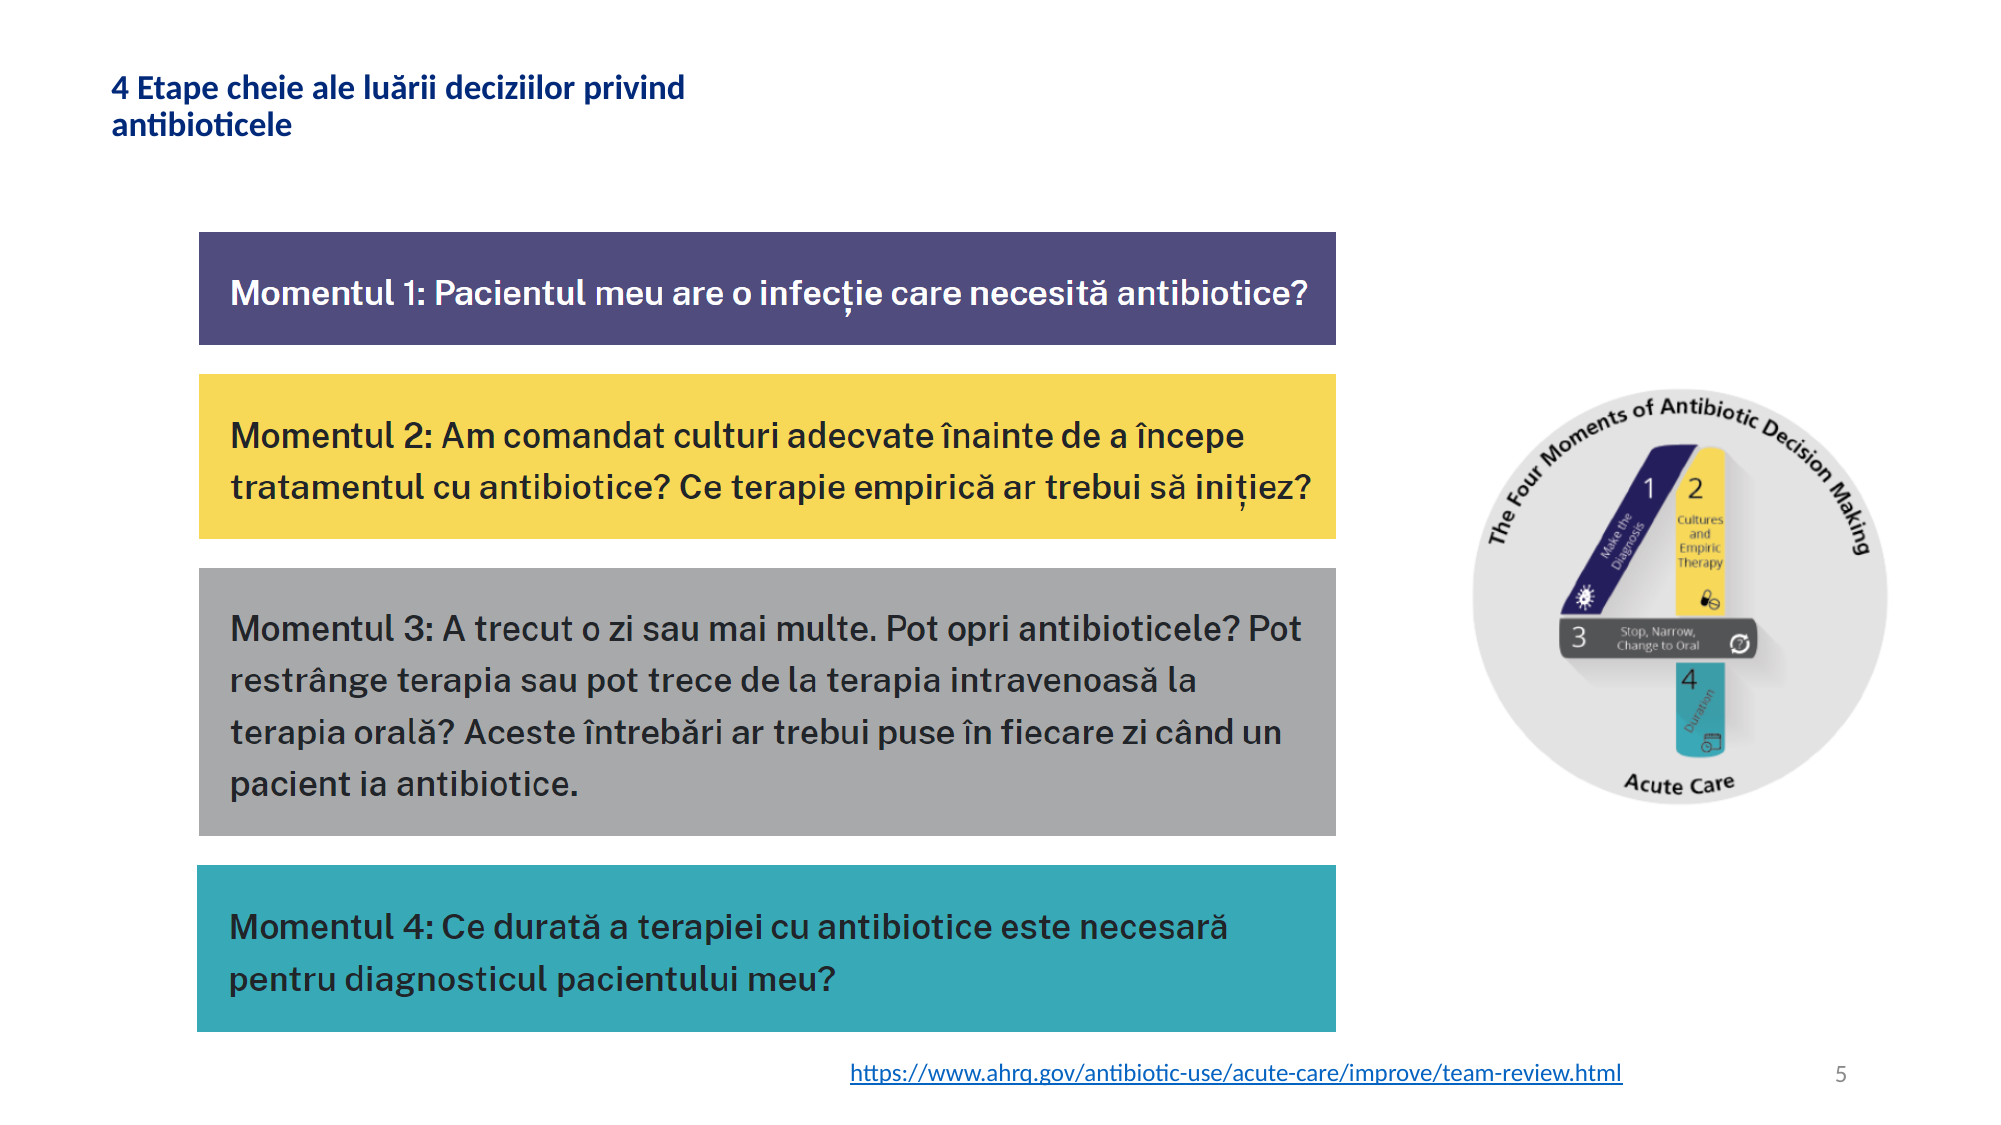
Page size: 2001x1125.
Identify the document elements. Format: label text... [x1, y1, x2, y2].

picture [197, 861, 1336, 1033]
picture [197, 224, 1336, 838]
picture [1455, 363, 1900, 817]
slide_number 5 [1412, 1042, 1863, 1103]
text_box https://www.ahrq.gov/antibiotic-use/acute-care/improve/team-review.html [835, 1049, 1836, 1124]
title 4 Etape cheie ale luării deciziilor privind antibioticele [96, 30, 1900, 186]
